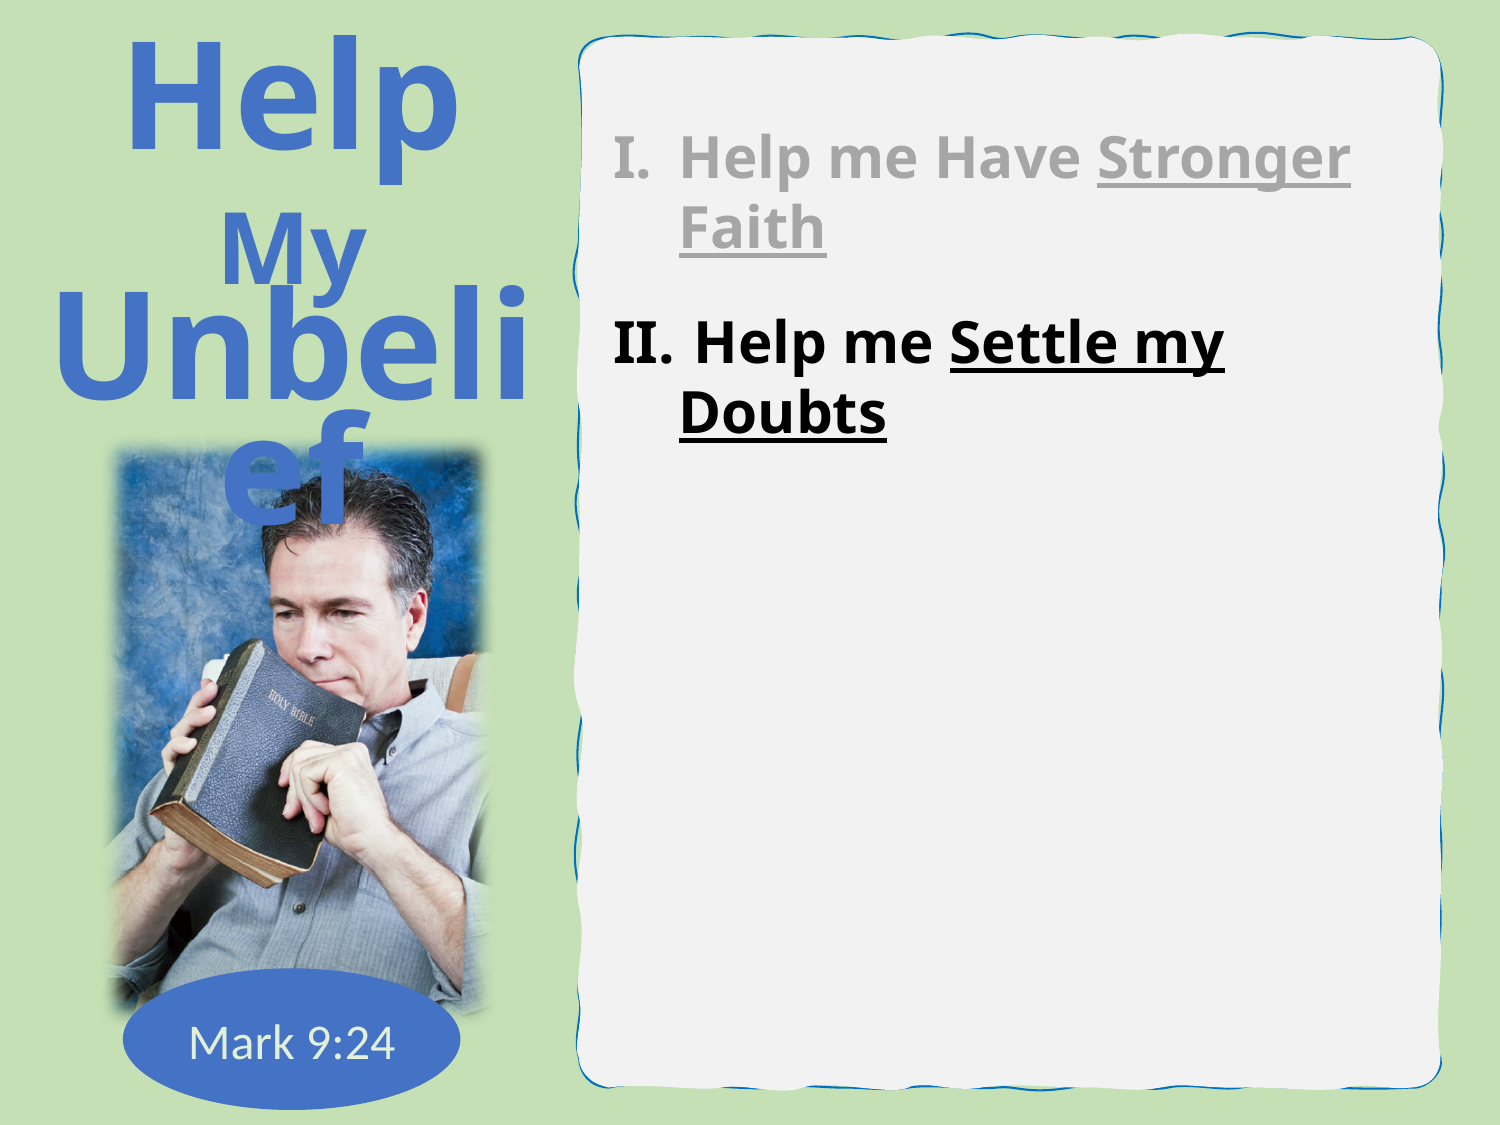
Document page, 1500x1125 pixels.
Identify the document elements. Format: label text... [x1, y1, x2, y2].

text_box Help My Unbelief [0, 46, 584, 562]
text_box Mark 9:24 [121, 967, 462, 1112]
text_box Help me Have Stronger Faith Help me Settle my Doubts [598, 113, 1437, 453]
picture [127, 562, 469, 1000]
